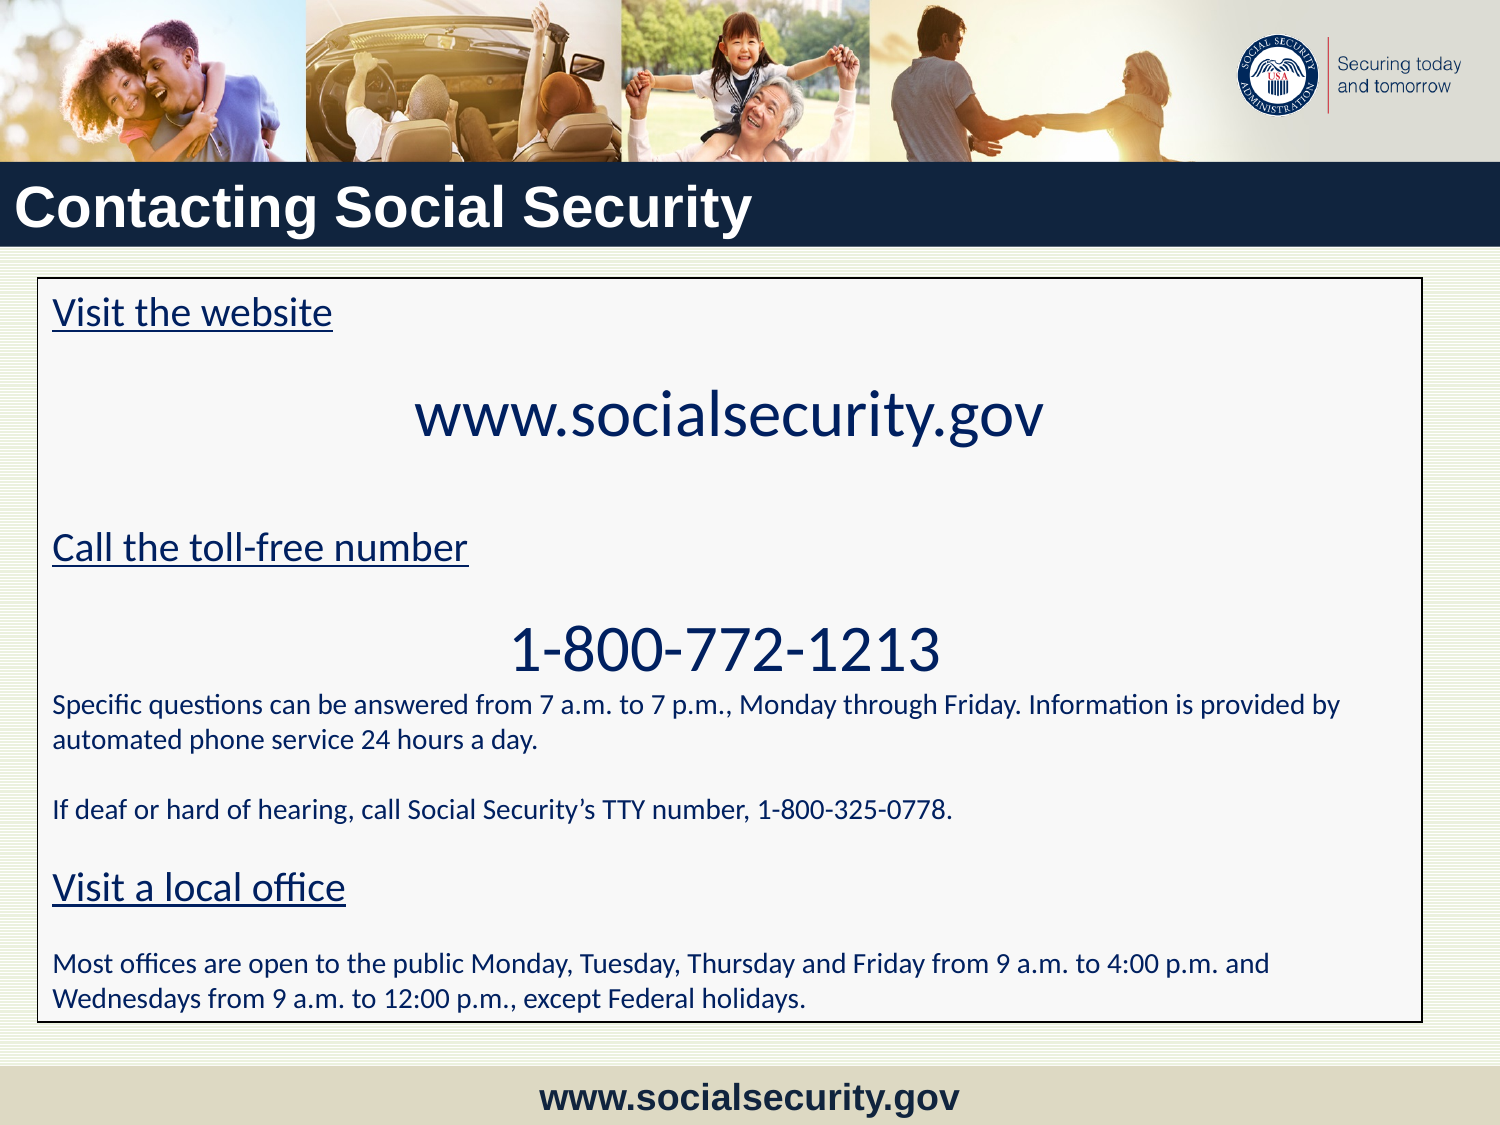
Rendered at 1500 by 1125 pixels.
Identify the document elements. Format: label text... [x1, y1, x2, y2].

text_box www.socialsecurity.gov [0, 1065, 1500, 1125]
picture [0, 0, 1500, 178]
text_box Visit the website www.socialsecurity.gov Call the toll-free number 1-800-772-1213 Specific questions can be answered from 7 a.m. to 7 p.m., Monday through Friday. Information is provided by automated phone service 24 hours a day. If deaf or hard of hearing, call Social Security’s TTY number, 1-800-325-0778. Visit a local office Most offices are open to the public Monday, Tuesday, Thursday and Friday from 9 a.m. to 4:00 p.m. and Wednesdays from 9 a.m. to 12:00 p.m., except Federal holidays. [37, 277, 1422, 1023]
text_box Contacting Social Security [0, 184, 1500, 247]
